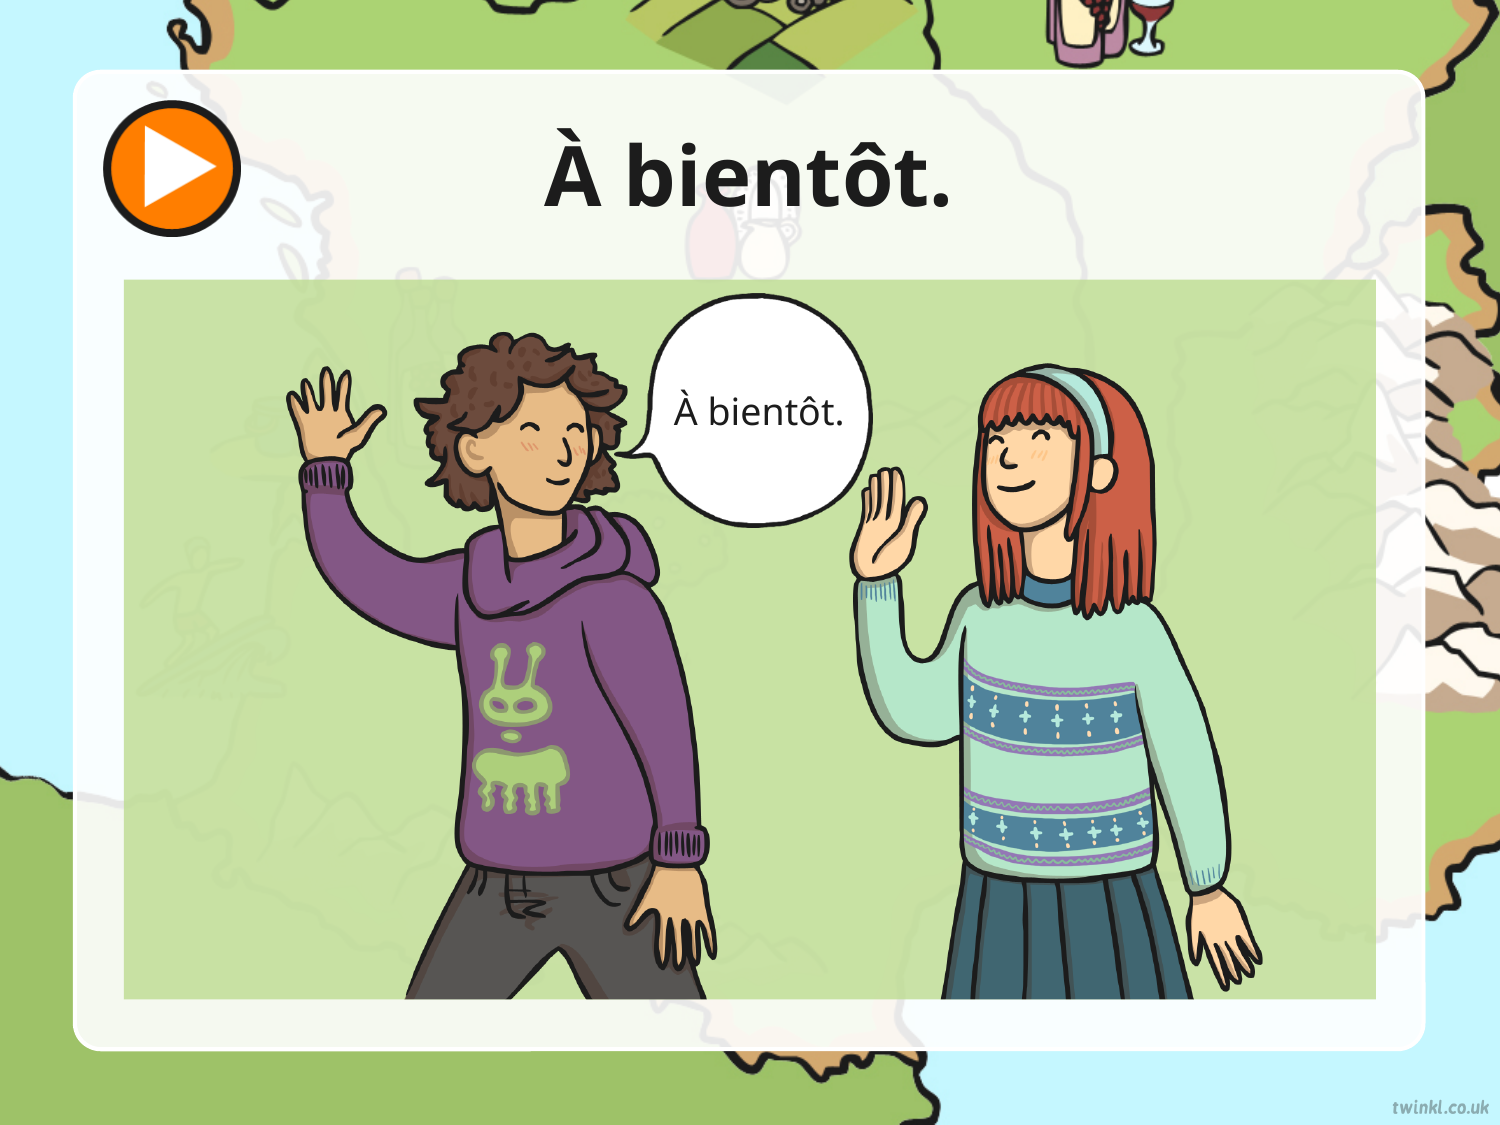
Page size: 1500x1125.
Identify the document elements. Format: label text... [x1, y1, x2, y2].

text_box [123, 280, 1377, 1000]
picture [0, 0, 1500, 1125]
title À bientôt. [75, 79, 1424, 280]
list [286, 331, 1263, 1000]
